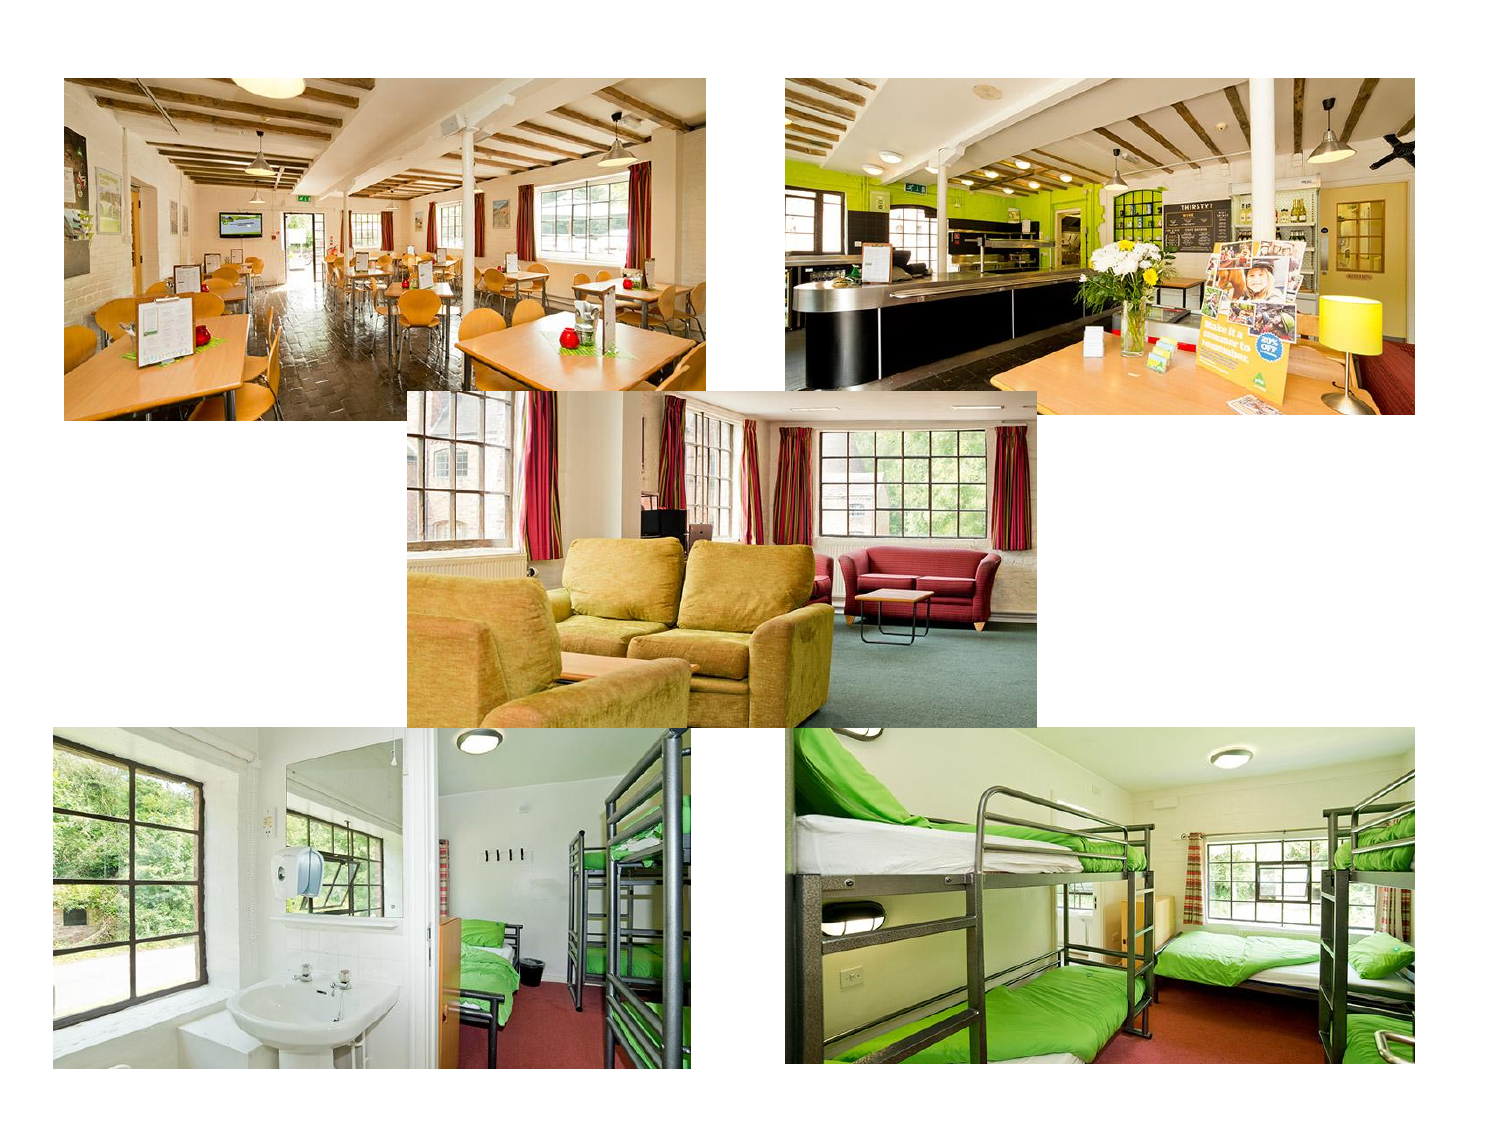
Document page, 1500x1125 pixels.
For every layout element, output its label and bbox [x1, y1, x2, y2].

picture [52, 77, 1415, 1070]
list [64, 77, 706, 421]
